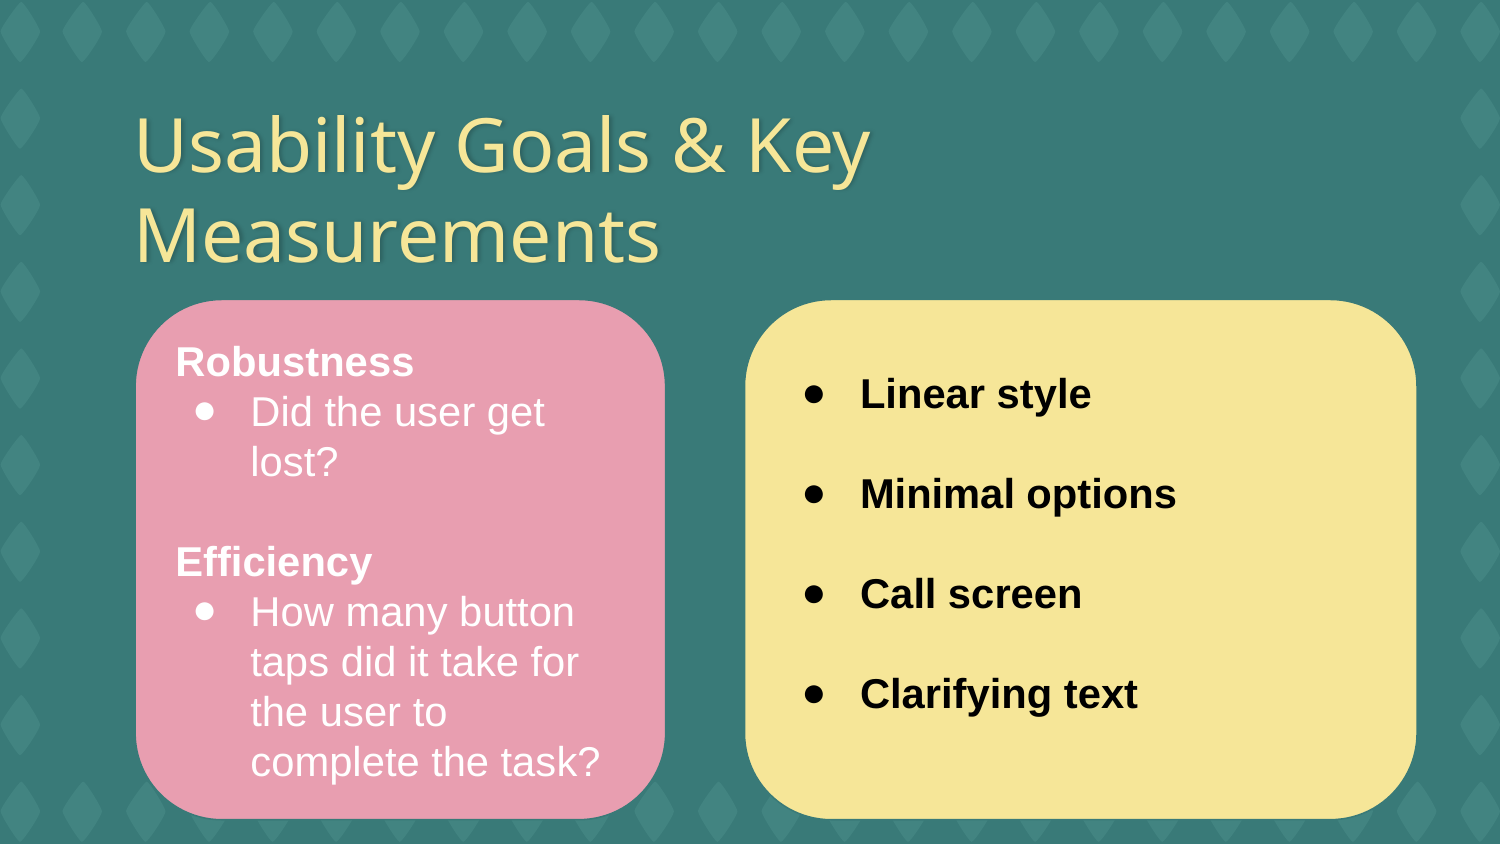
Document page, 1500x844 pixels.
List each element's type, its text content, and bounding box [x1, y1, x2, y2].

text_box Robustness Did the user get lost? Efficiency How many button taps did it take for the user to complete the task? [135, 299, 666, 820]
text_box Linear style Minimal options Call screen Clarifying text [744, 299, 1418, 820]
title Usability Goals & Key Measurements [118, 82, 1382, 177]
